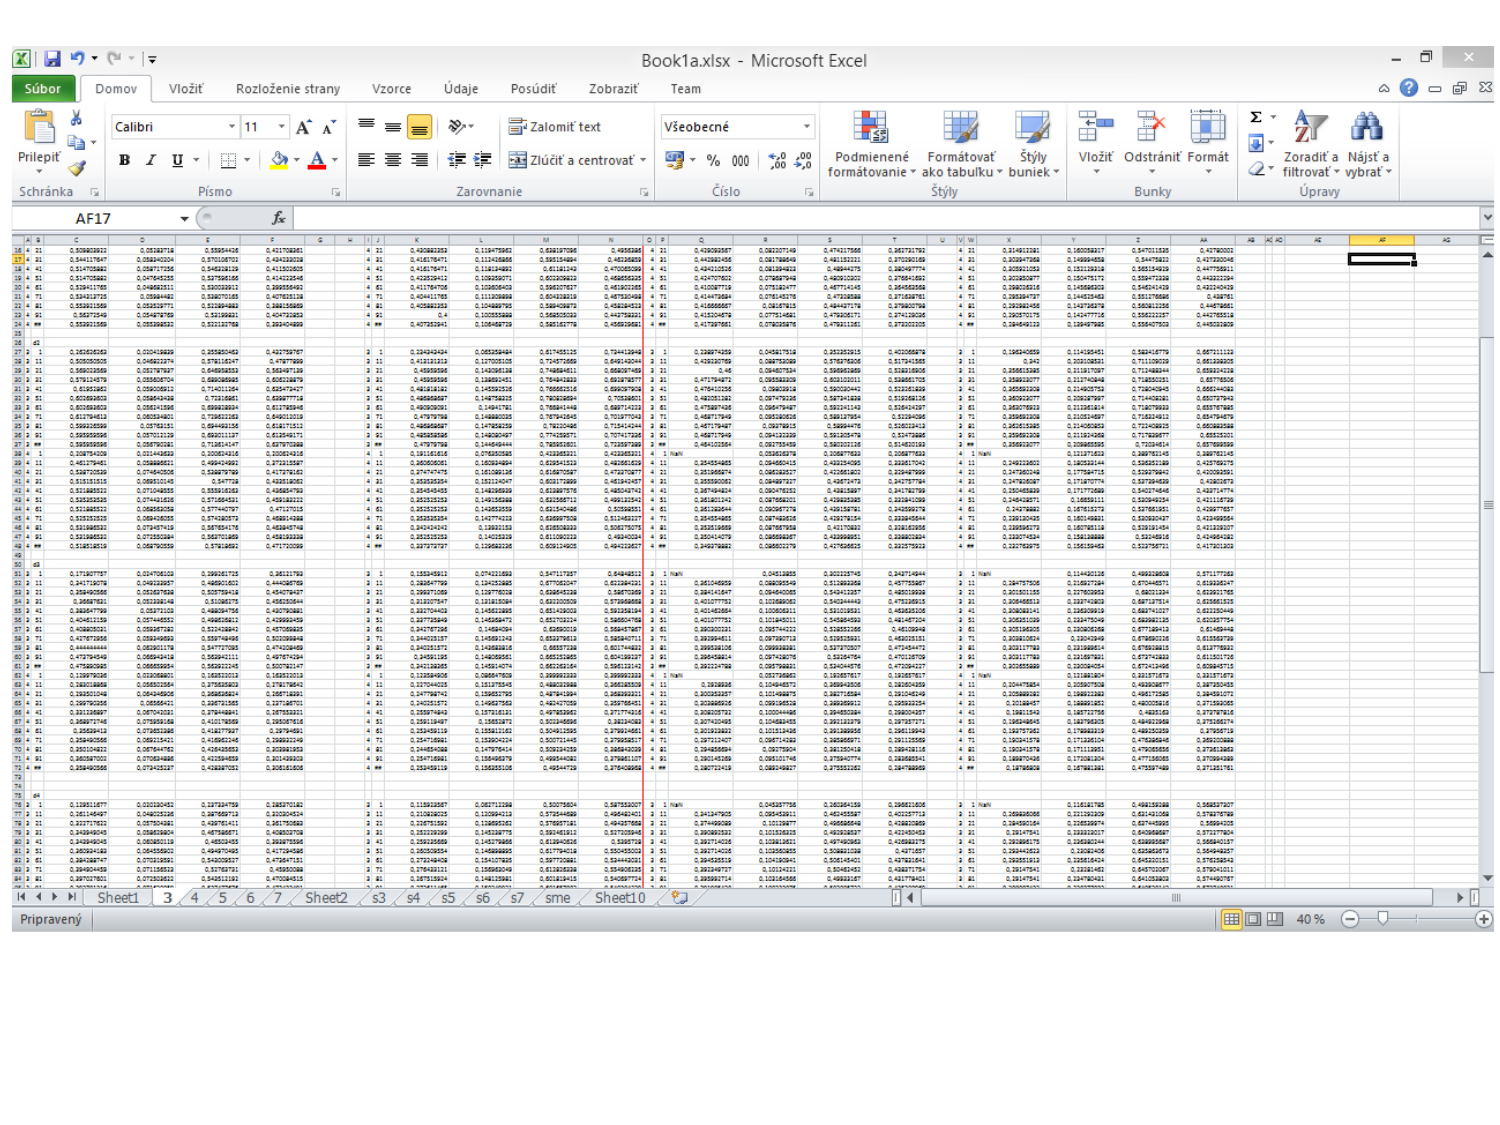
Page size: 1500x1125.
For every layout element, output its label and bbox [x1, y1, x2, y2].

picture [11, 46, 1495, 933]
